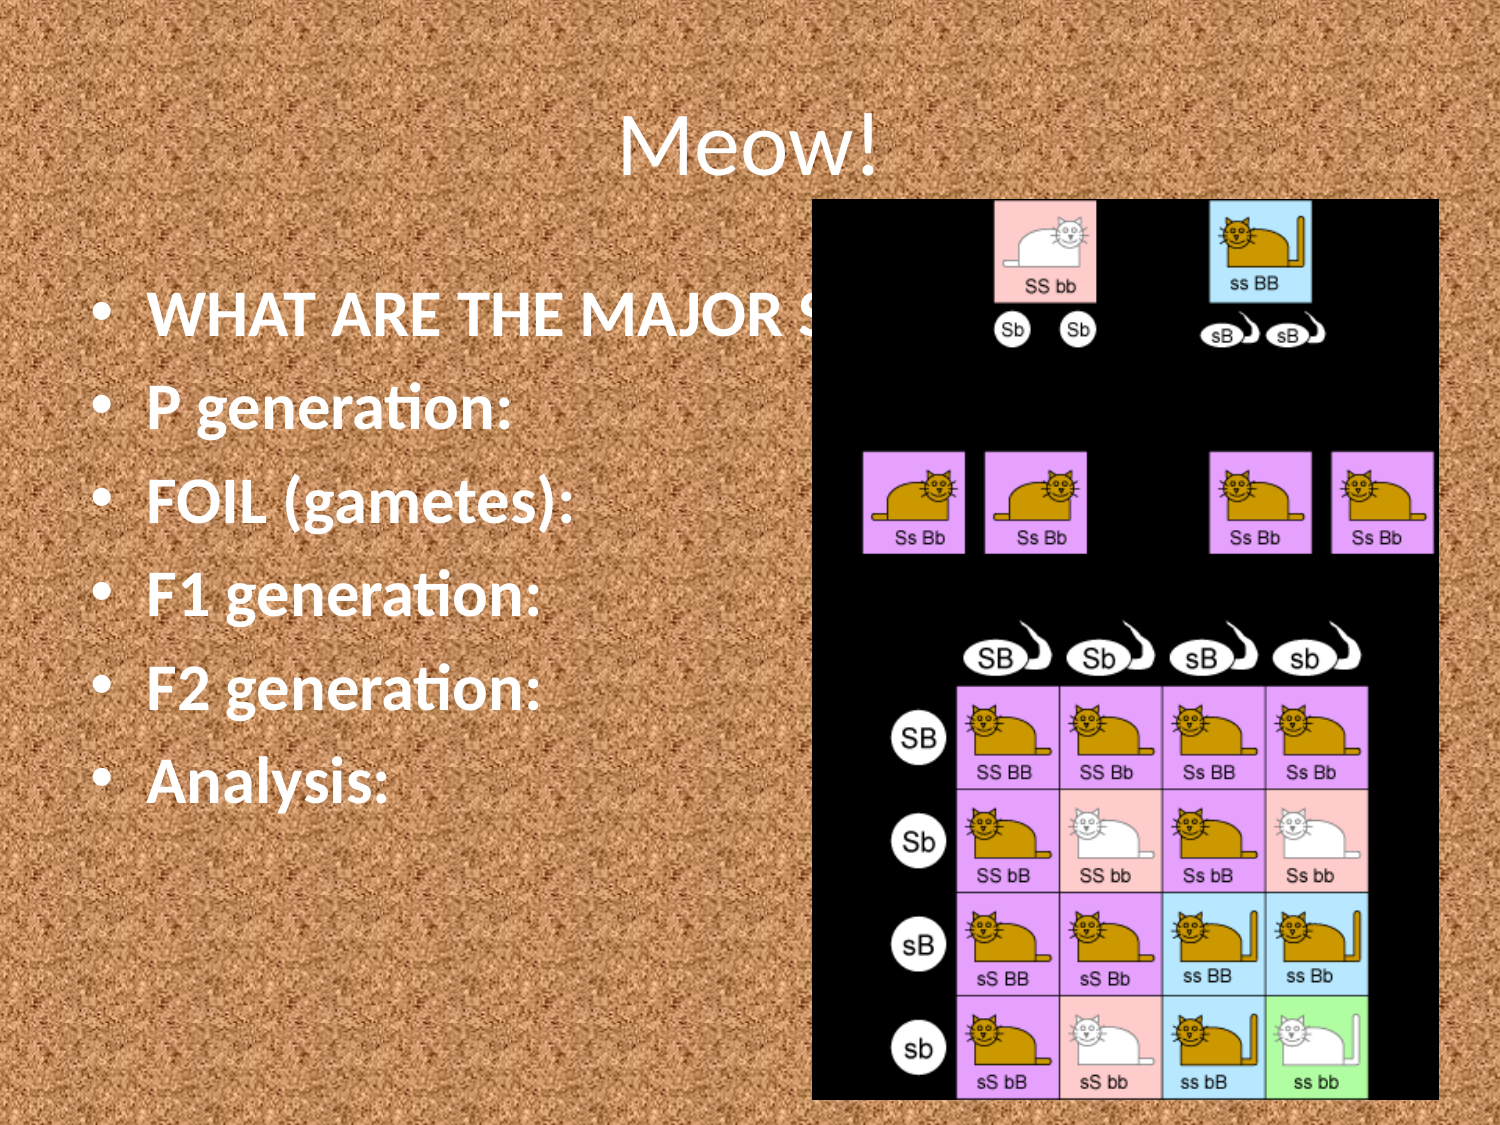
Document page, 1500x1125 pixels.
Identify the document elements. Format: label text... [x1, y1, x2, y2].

picture [0, 0, 1500, 1125]
title Meow! [75, 45, 1425, 233]
list WHAT ARE THE MAJOR STEPS WE MUST DO? P generation: FOIL (gametes): F1 generation: F2 generation: Analysis: [75, 262, 807, 1005]
